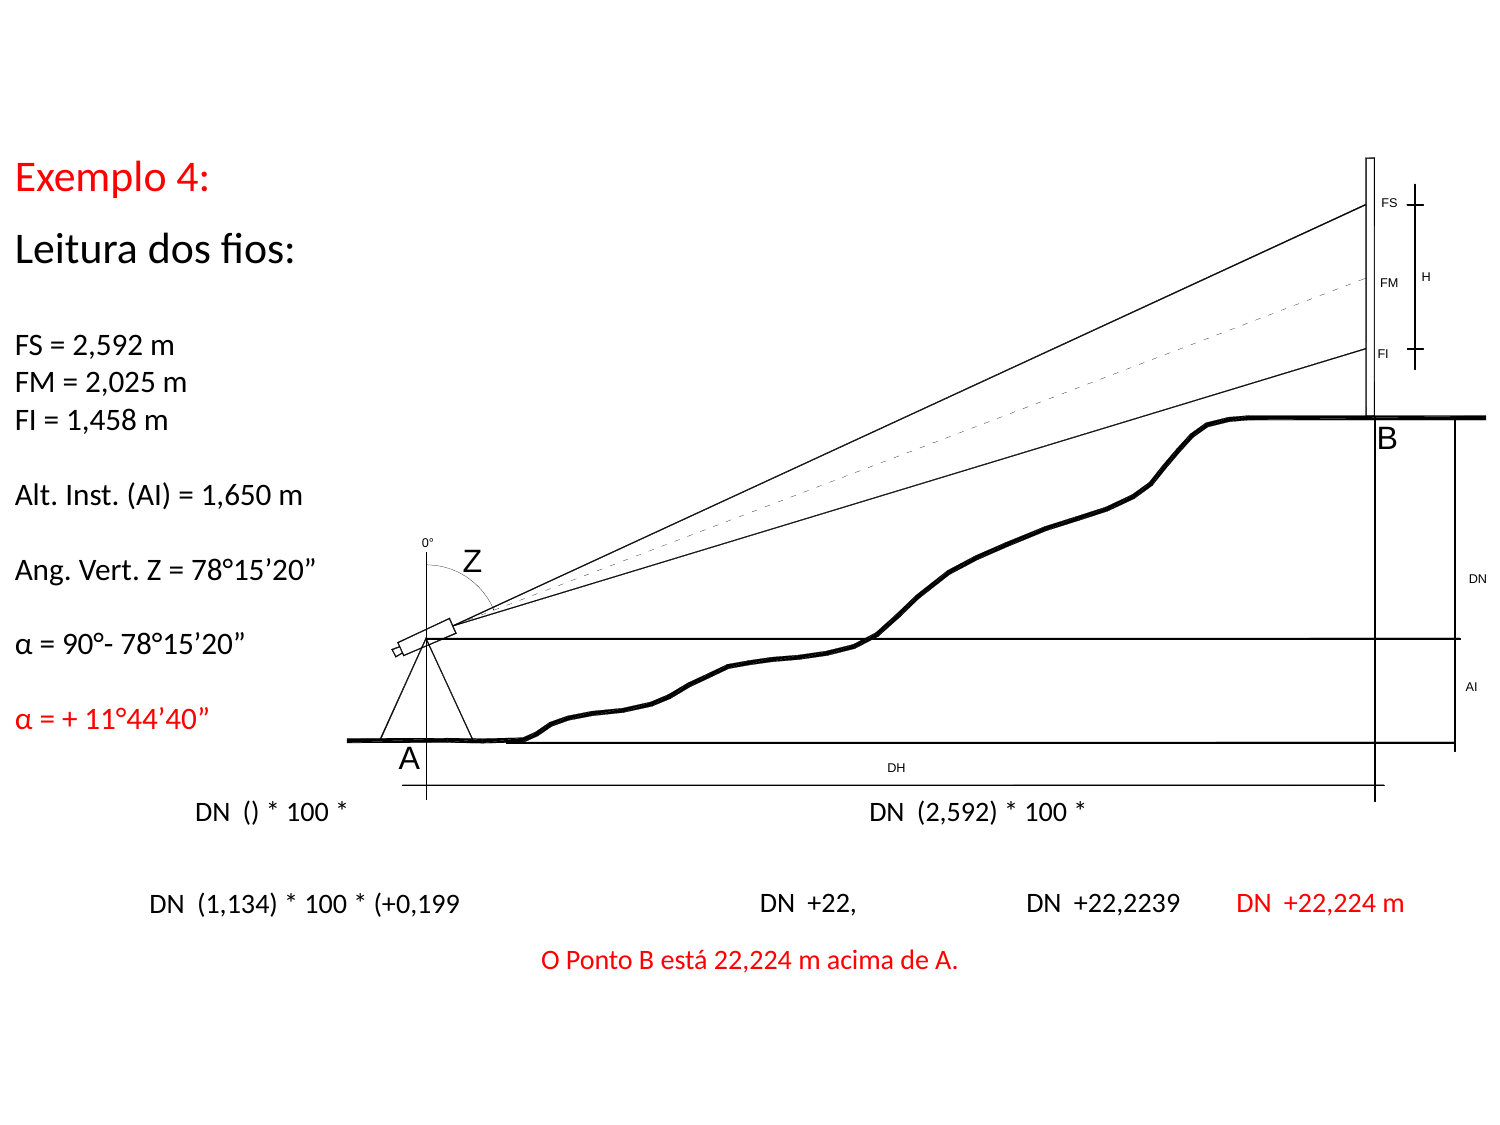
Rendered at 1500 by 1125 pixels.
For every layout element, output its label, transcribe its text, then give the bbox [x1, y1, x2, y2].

text_box O Ponto B está 22,224 m acima de A. [0, 941, 1500, 976]
picture [338, 140, 1500, 825]
text_box Exemplo 4: Leitura dos fios: FS = 2,592 m FM = 2,025 m FI = 1,458 m Alt. Inst. (AI) = 1,650 m Ang. Vert. Z = 78°15’20” α = 90°- 78°15’20” α = + 11°44’40” [0, 140, 338, 744]
